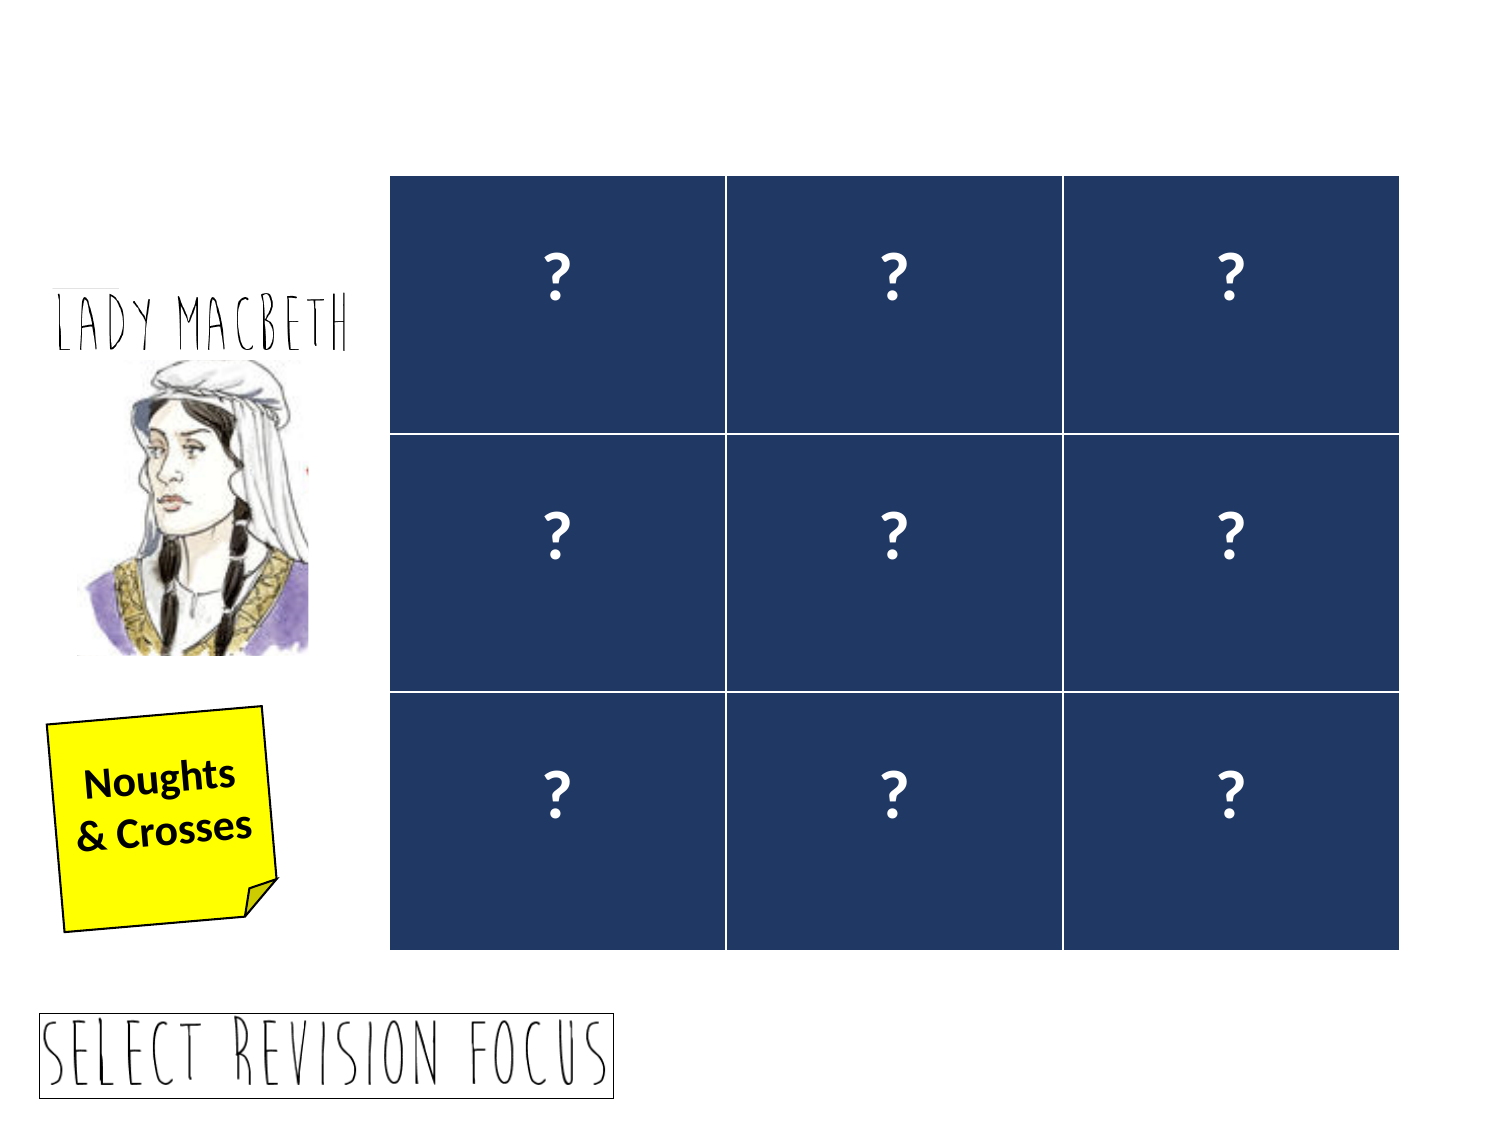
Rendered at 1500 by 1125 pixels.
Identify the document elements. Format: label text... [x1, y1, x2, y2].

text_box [50, 288, 353, 656]
table_cell ? [1064, 435, 1399, 691]
table_header ? [727, 176, 1062, 433]
table_header ? [1064, 176, 1399, 433]
table_cell ? [727, 435, 1062, 691]
text_box Noughts & Crosses [45, 705, 280, 934]
table_cell ? [390, 693, 725, 950]
table_cell ? [390, 435, 725, 691]
table_header ? [390, 176, 725, 433]
picture [40, 1014, 613, 1098]
table_cell ? [727, 693, 1062, 950]
table_cell ? [1064, 693, 1399, 950]
